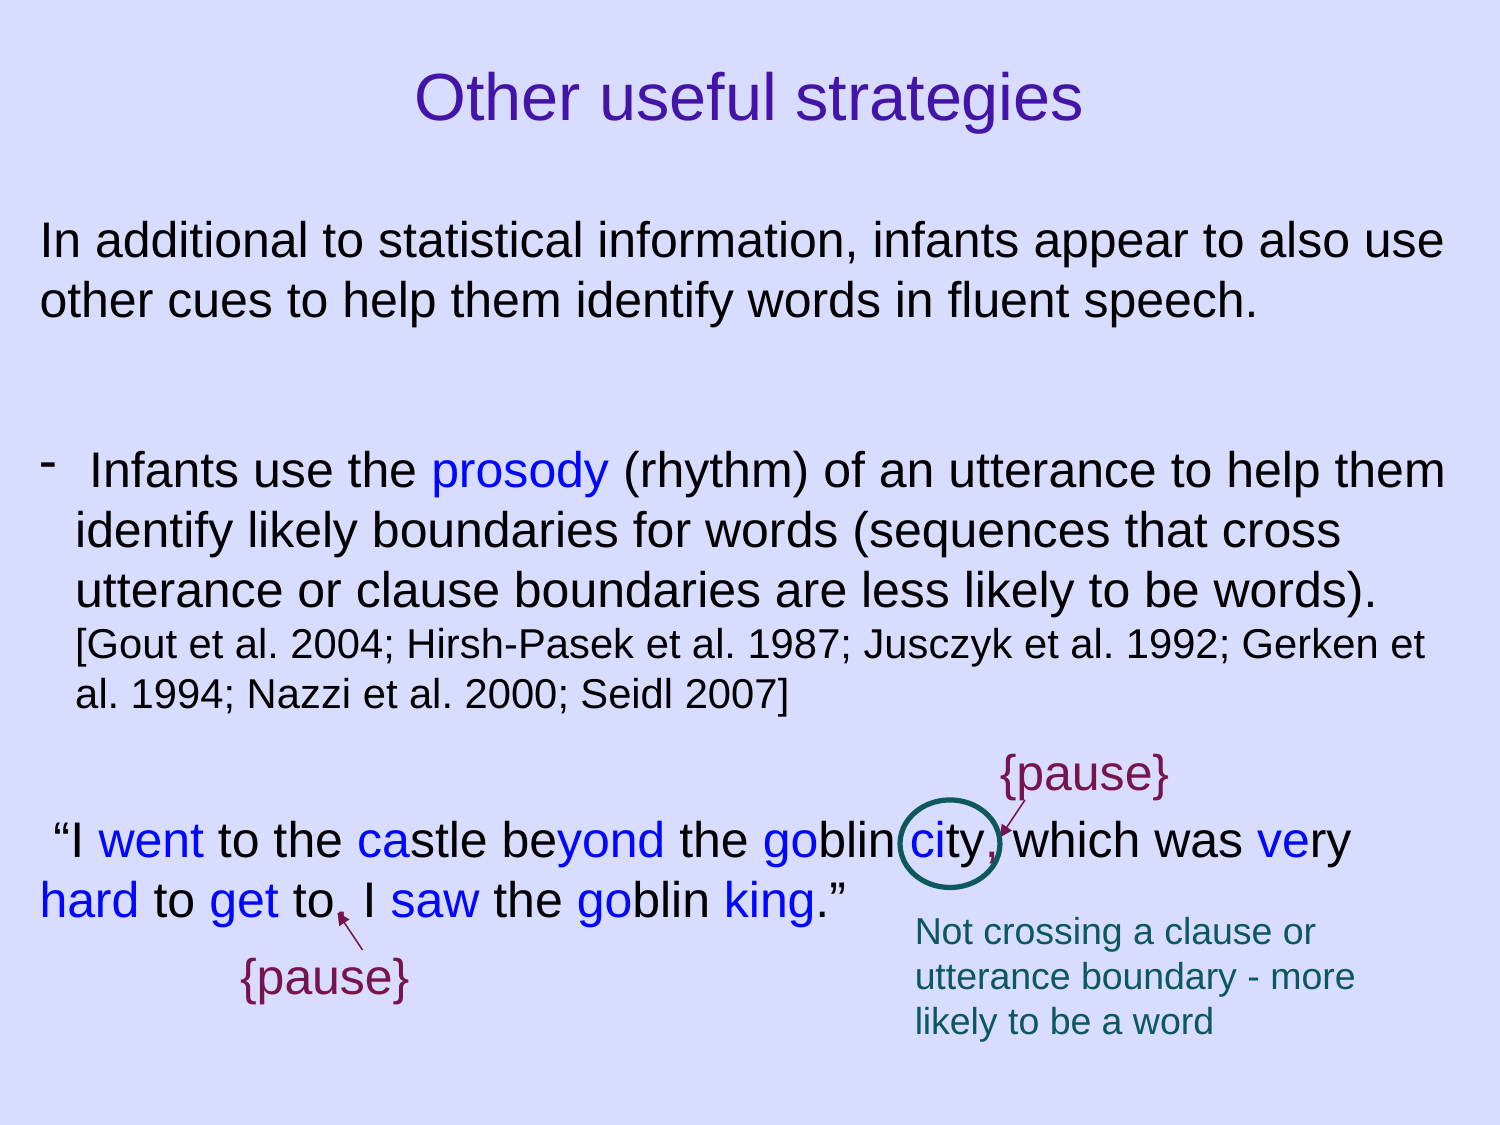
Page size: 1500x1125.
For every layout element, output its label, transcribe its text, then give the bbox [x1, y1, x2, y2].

text_box “I went to the castle beyond the goblin city, which was very hard to get to. I saw the goblin king.” [24, 799, 1438, 935]
text_box In additional to statistical information, infants appear to also use other cues to help them identify words in fluent speech. Infants use the prosody (rhythm) of an utterance to help them identify likely boundaries for words (sequences that cross utterance or clause boundaries are less likely to be words). [Gout et al. 2004; Hirsh-Pasek et al. 1987; Jusczyk et al. 1992; Gerken et al. 1994; Nazzi et al. 2000; Seidl 2007] [24, 199, 1463, 895]
text_box Other useful strategies [112, 0, 1388, 188]
text_box {pause} [985, 732, 1185, 799]
text_box {pause} [225, 937, 425, 1013]
text_box Not crossing a clause or utterance boundary - more likely to be a word [900, 899, 1463, 1050]
